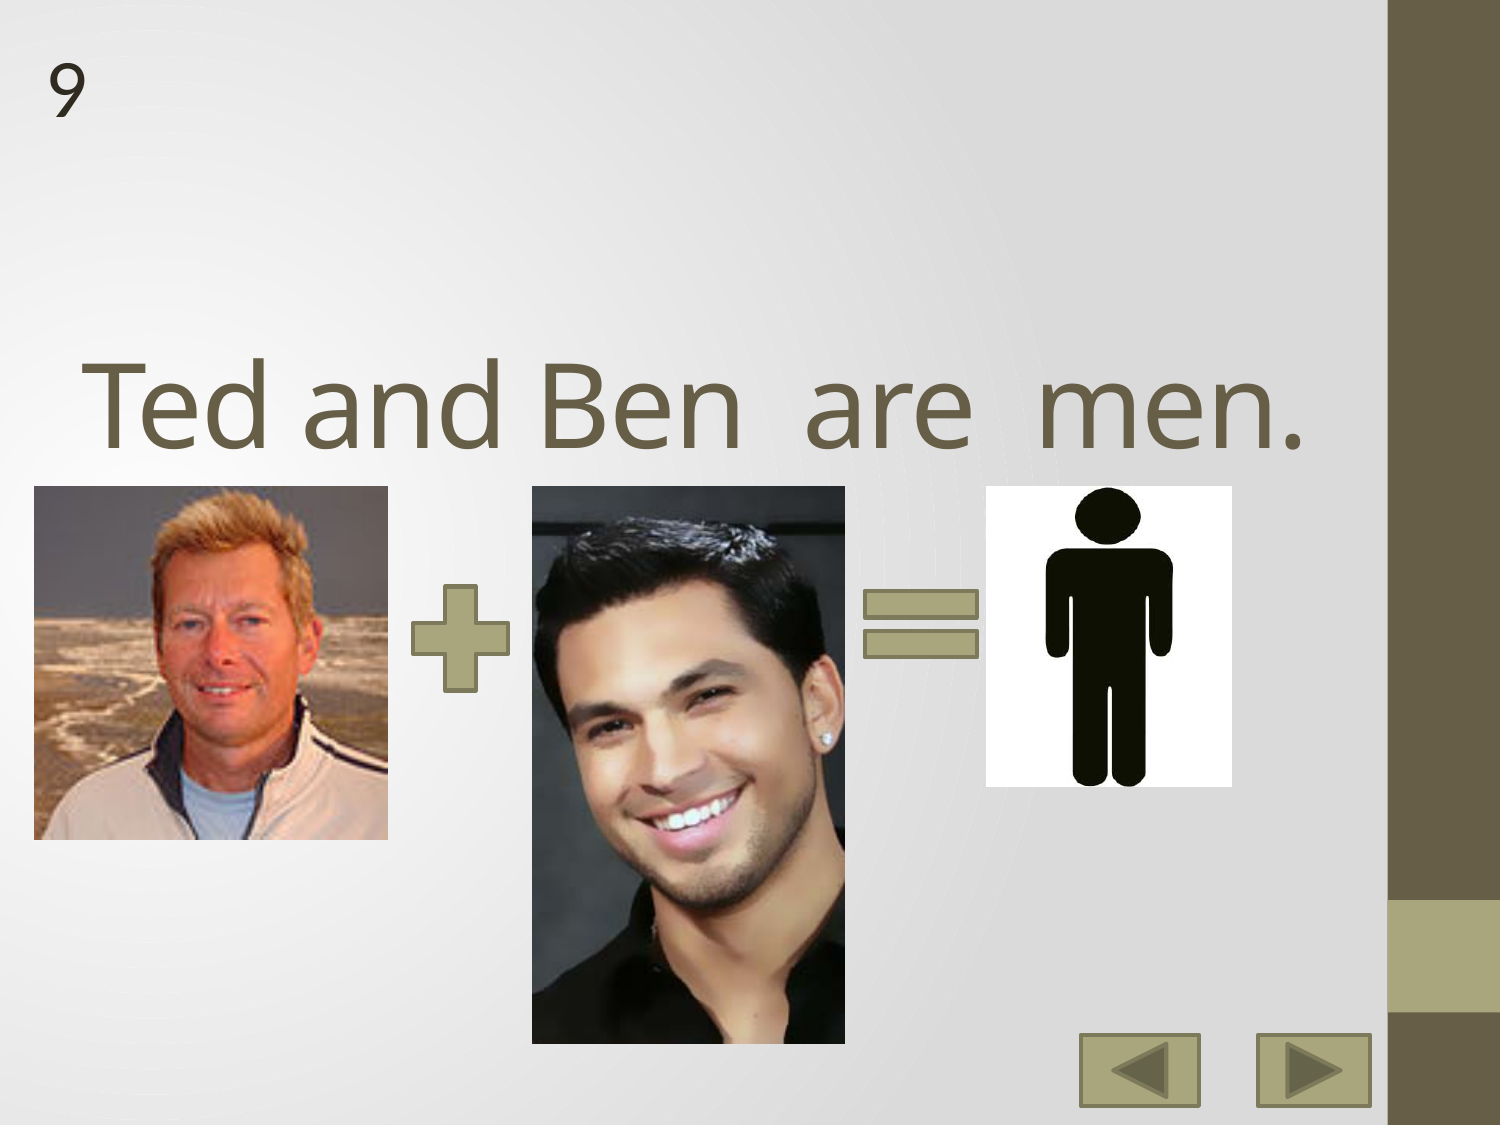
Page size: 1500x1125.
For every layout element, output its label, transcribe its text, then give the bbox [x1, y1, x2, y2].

title Ted and Ben are men. [30, 219, 1388, 480]
picture [985, 486, 1232, 788]
text_box 9 [30, 26, 166, 142]
text_box [1079, 1033, 1201, 1108]
picture [33, 485, 389, 841]
text_box [863, 589, 979, 620]
text_box [863, 629, 979, 659]
text_box [411, 584, 510, 693]
picture [531, 486, 845, 1044]
text_box [1256, 1033, 1372, 1108]
